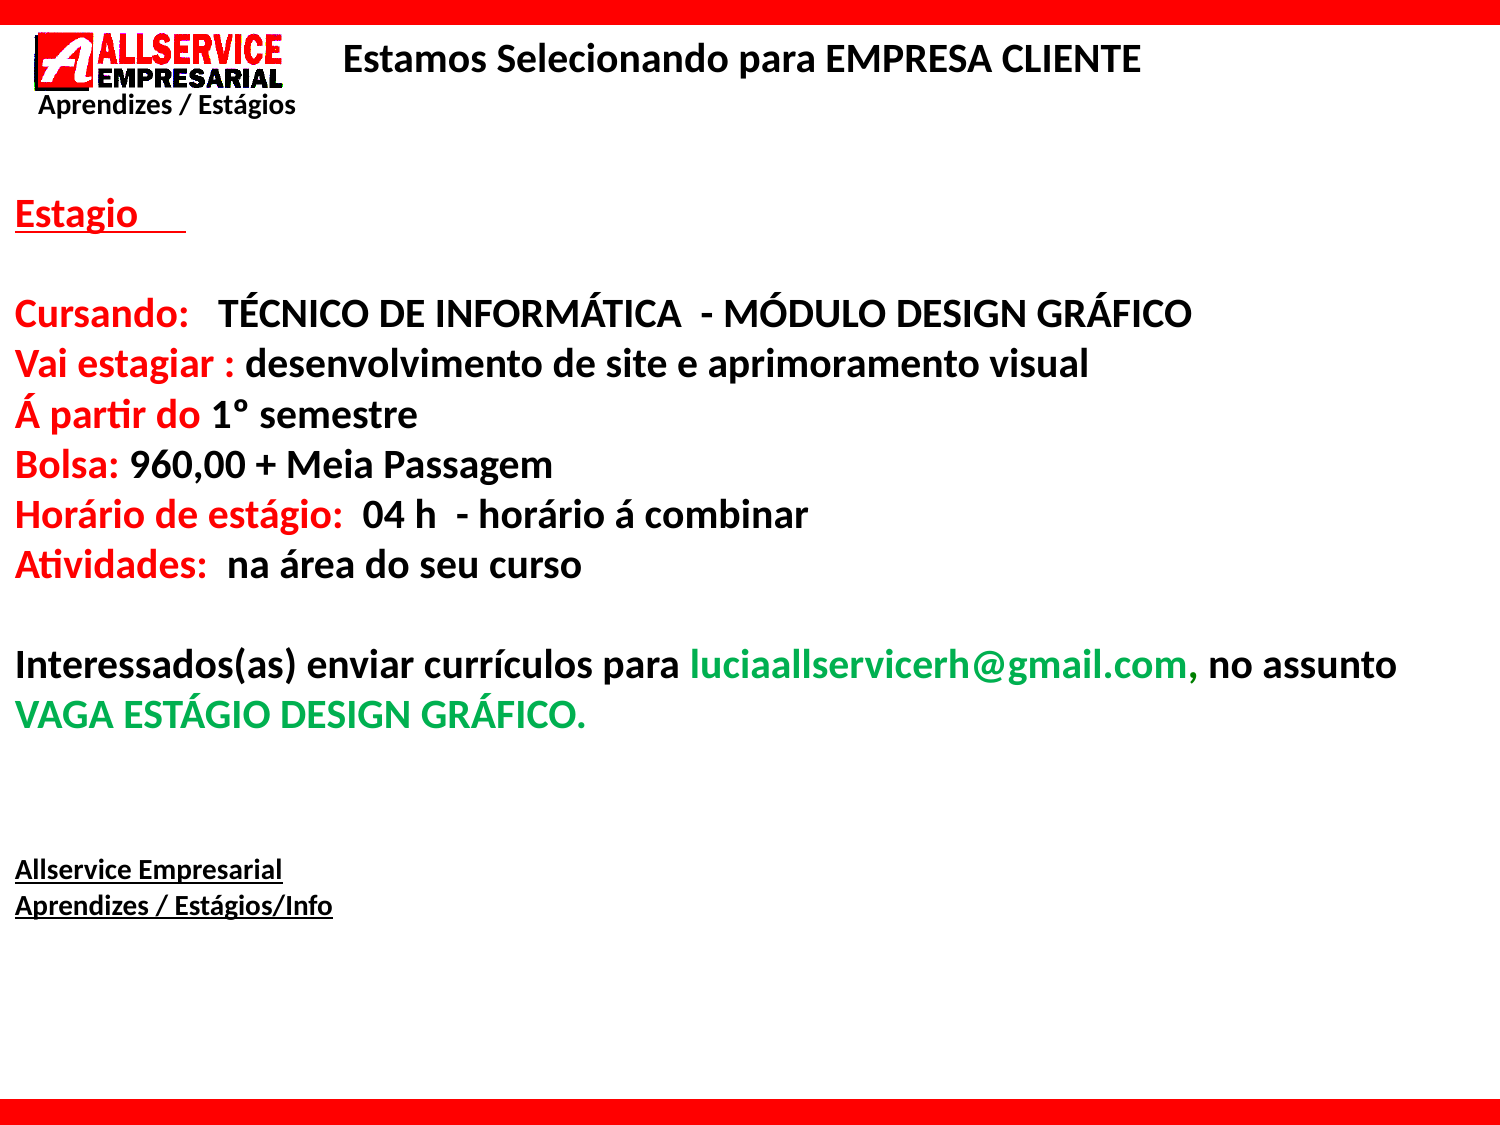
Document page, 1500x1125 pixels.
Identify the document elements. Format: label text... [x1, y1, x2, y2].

text_box Estamos Selecionando para EMPRESA CLIENTE [328, 23, 1489, 89]
text_box Aprendizes / Estágios [23, 78, 317, 128]
text_box Estagio Cursando: TÉCNICO DE INFORMÁTICA - MÓDULO DESIGN GRÁFICO Vai estagiar : desenvolvimento de site e aprimoramento visual Á partir do 1º semestre Bolsa: 960,00 + Meia Passagem Horário de estágio: 04 h - horário á combinar Atividades: na área do seu curso Interessados(as) enviar currículos para luciaallservicerh@gmail.com, no assunto VAGA ESTÁGIO DESIGN GRÁFICO. [0, 128, 1500, 1125]
picture [23, 11, 294, 111]
text_box [0, 0, 1500, 25]
